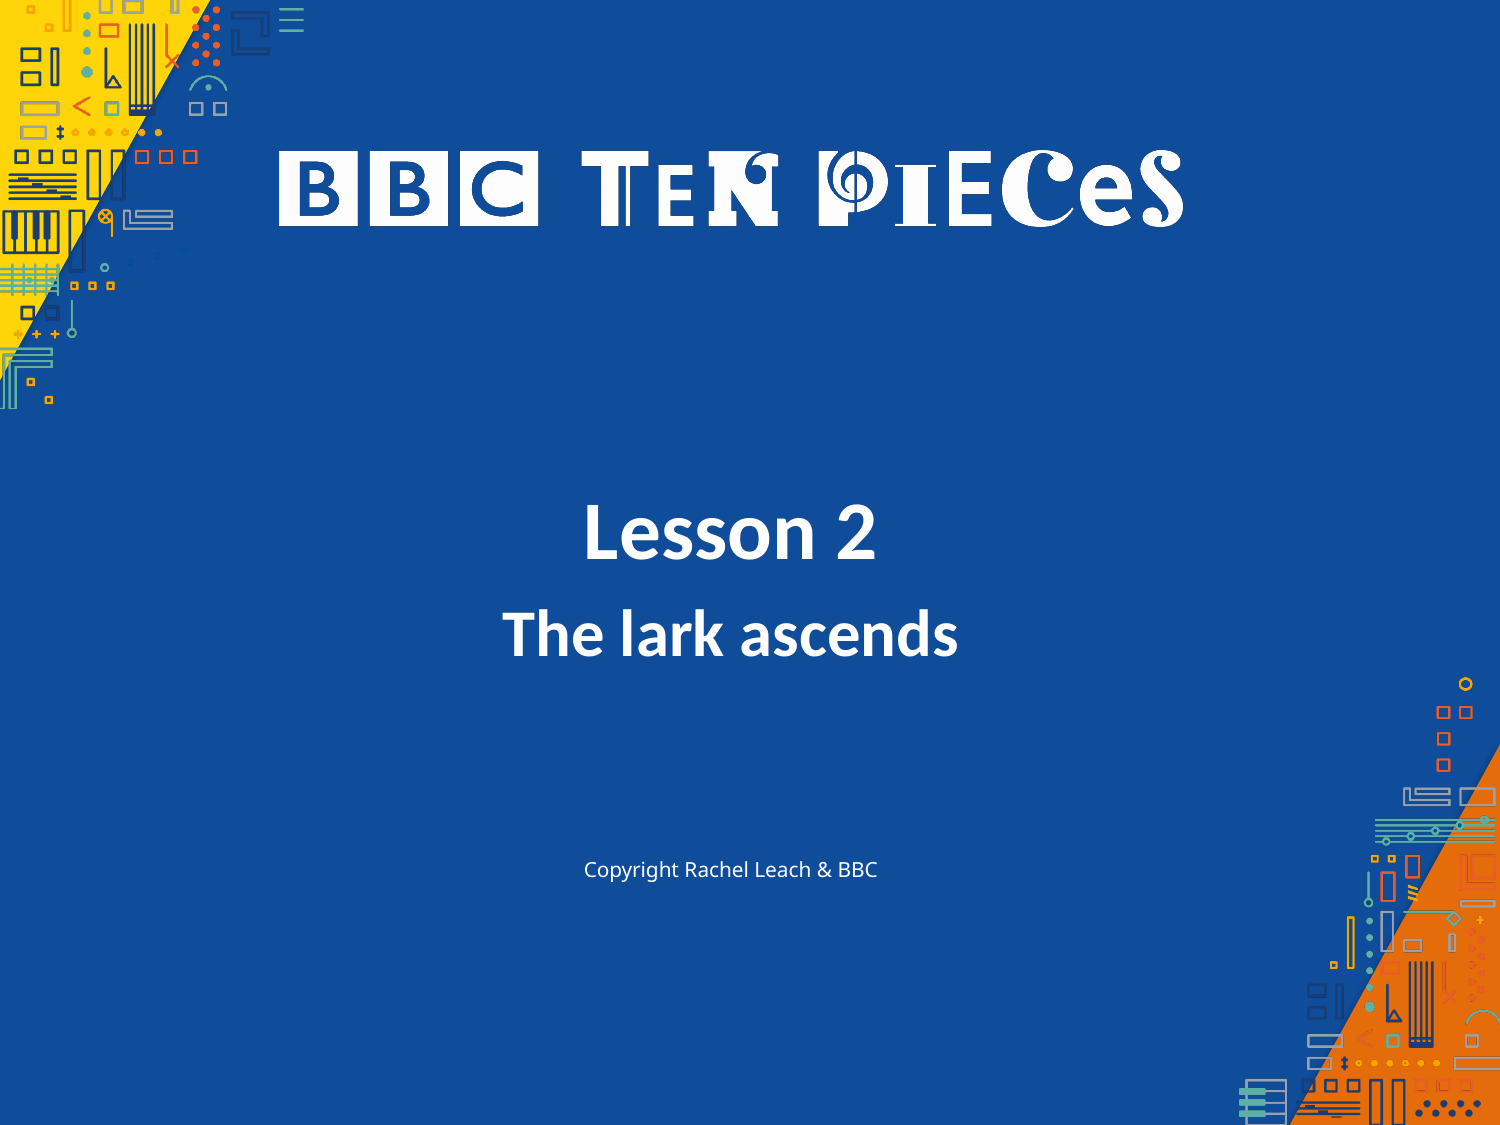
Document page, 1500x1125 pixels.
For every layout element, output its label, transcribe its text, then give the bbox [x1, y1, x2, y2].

list Copyright Rachel Leach & BBC [493, 849, 969, 979]
list Lesson 2 The lark ascends [154, 469, 1308, 694]
picture [279, 150, 1183, 227]
